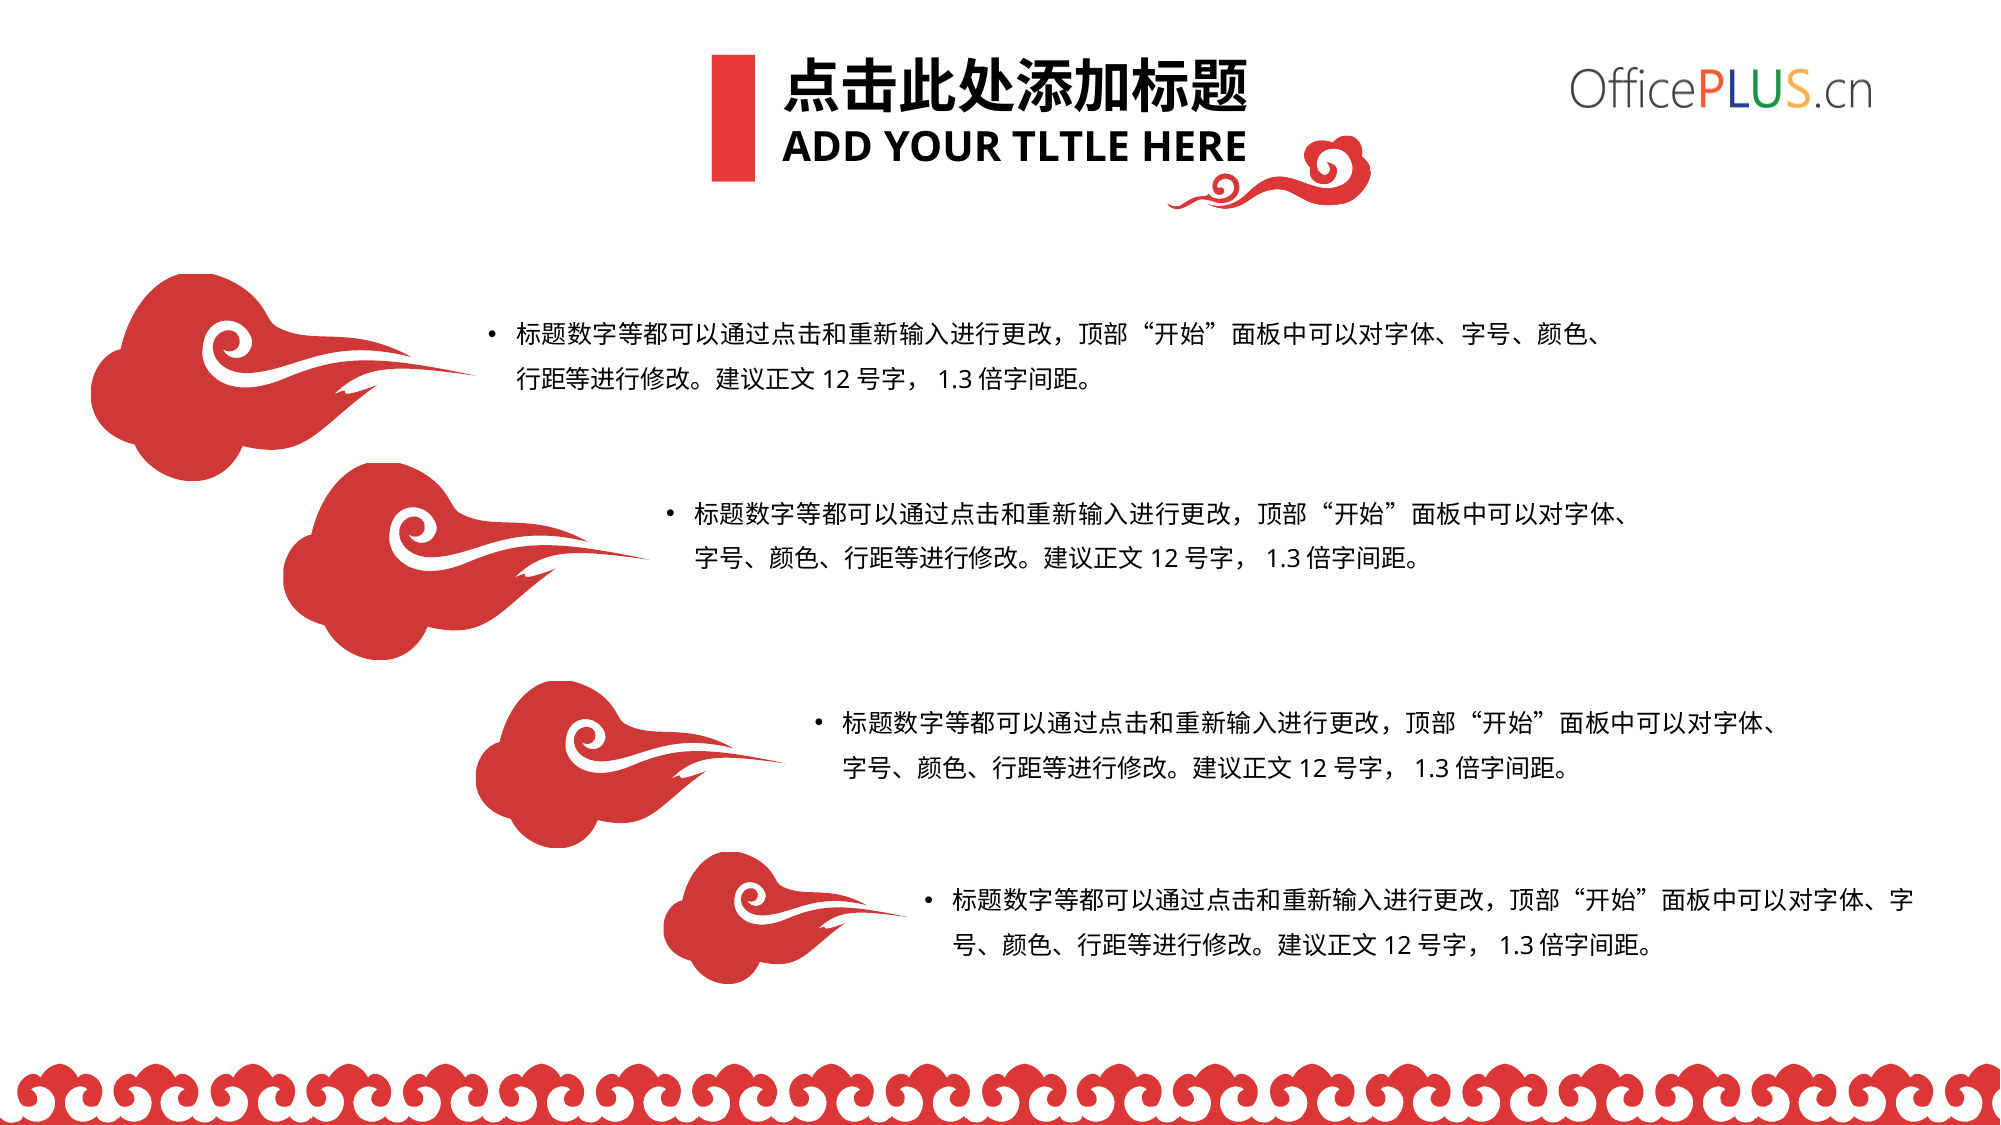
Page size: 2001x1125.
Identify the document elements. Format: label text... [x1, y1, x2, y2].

picture [663, 852, 909, 984]
text_box [711, 54, 756, 182]
text_box 标题数字等都可以通过点击和重新输入进行更改，顶部“开始”面板中可以对字体、字号、颜色、行距等进行修改。建议正文12号字，1.3倍字间距。 [909, 862, 1931, 967]
text_box 点击此处添加标题 ADD YOUR TLTLE HERE [767, 41, 1505, 177]
picture [1570, 67, 1871, 108]
text_box 标题数字等都可以通过点击和重新输入进行更改，顶部“开始”面板中可以对字体、字号、颜色、行距等进行修改。建议正文12号字，1.3倍字间距。 [650, 475, 1658, 581]
picture [1164, 147, 1372, 215]
picture [91, 274, 650, 660]
text_box 标题数字等都可以通过点击和重新输入进行更改，顶部“开始”面板中可以对字体、字号、颜色、行距等进行修改。建议正文12号字，1.3倍字间距。 [798, 684, 1806, 790]
text_box 标题数字等都可以通过点击和重新输入进行更改，顶部“开始”面板中可以对字体、字号、颜色、行距等进行修改。建议正文12号字，1.3倍字间距。 [476, 296, 1606, 402]
picture [475, 681, 786, 848]
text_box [0, 1061, 2000, 1125]
